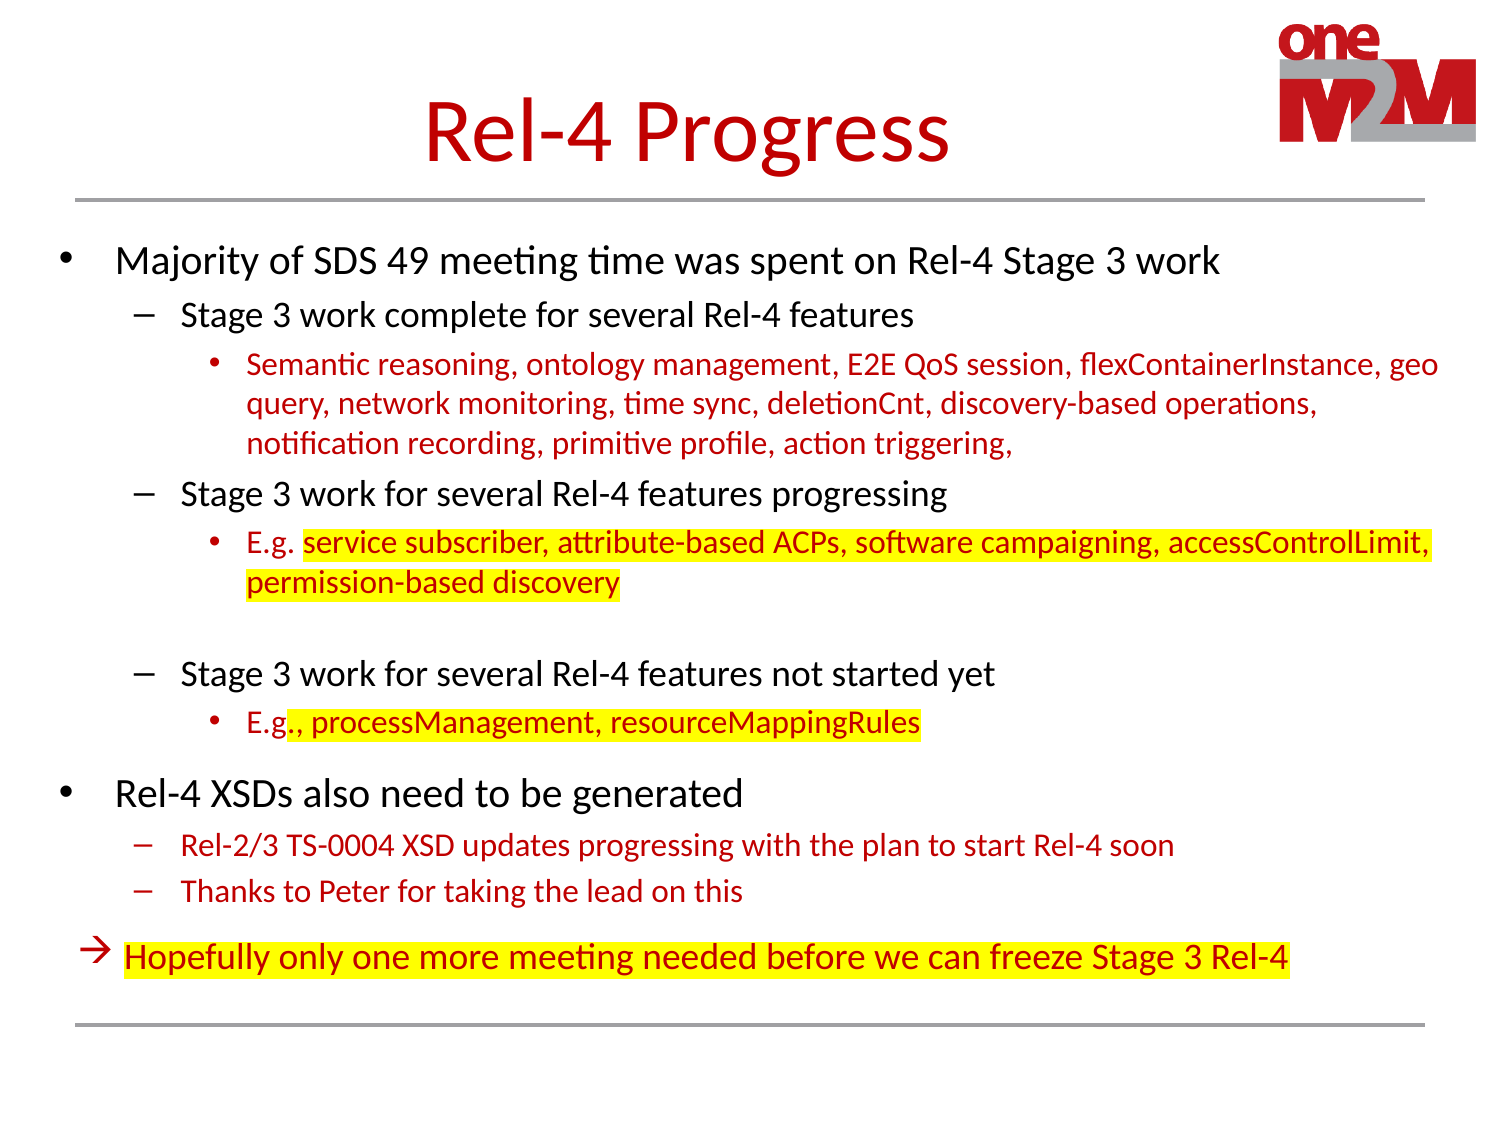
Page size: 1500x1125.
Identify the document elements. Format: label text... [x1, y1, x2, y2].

picture [1254, 0, 1500, 168]
title Rel-4 Progress [12, 62, 1363, 250]
list Majority of SDS 49 meeting time was spent on Rel-4 Stage 3 work Stage 3 work complete for several Rel-4 features Semantic reasoning, ontology management, E2E QoS session, flexContainerInstance, geo query, network monitoring, time sync, deletionCnt, discovery-based operations, notification recording, primitive profile, action triggering, Stage 3 work for several Rel-4 features progressing E.g. service subscriber, attribute-based ACPs, software campaigning, accessControlLimit, permission-based discovery Stage 3 work for several Rel-4 features not started yet E.g., processManagement, resourceMappingRules Rel-4 XSDs also need to be generated Rel-2/3 TS-0004 XSD updates progressing with the plan to start Rel-4 soon Thanks to Peter for taking the lead on this [43, 224, 1457, 1038]
text_box Hopefully only one more meeting needed before we can freeze Stage 3 Rel-4 [62, 924, 1438, 985]
